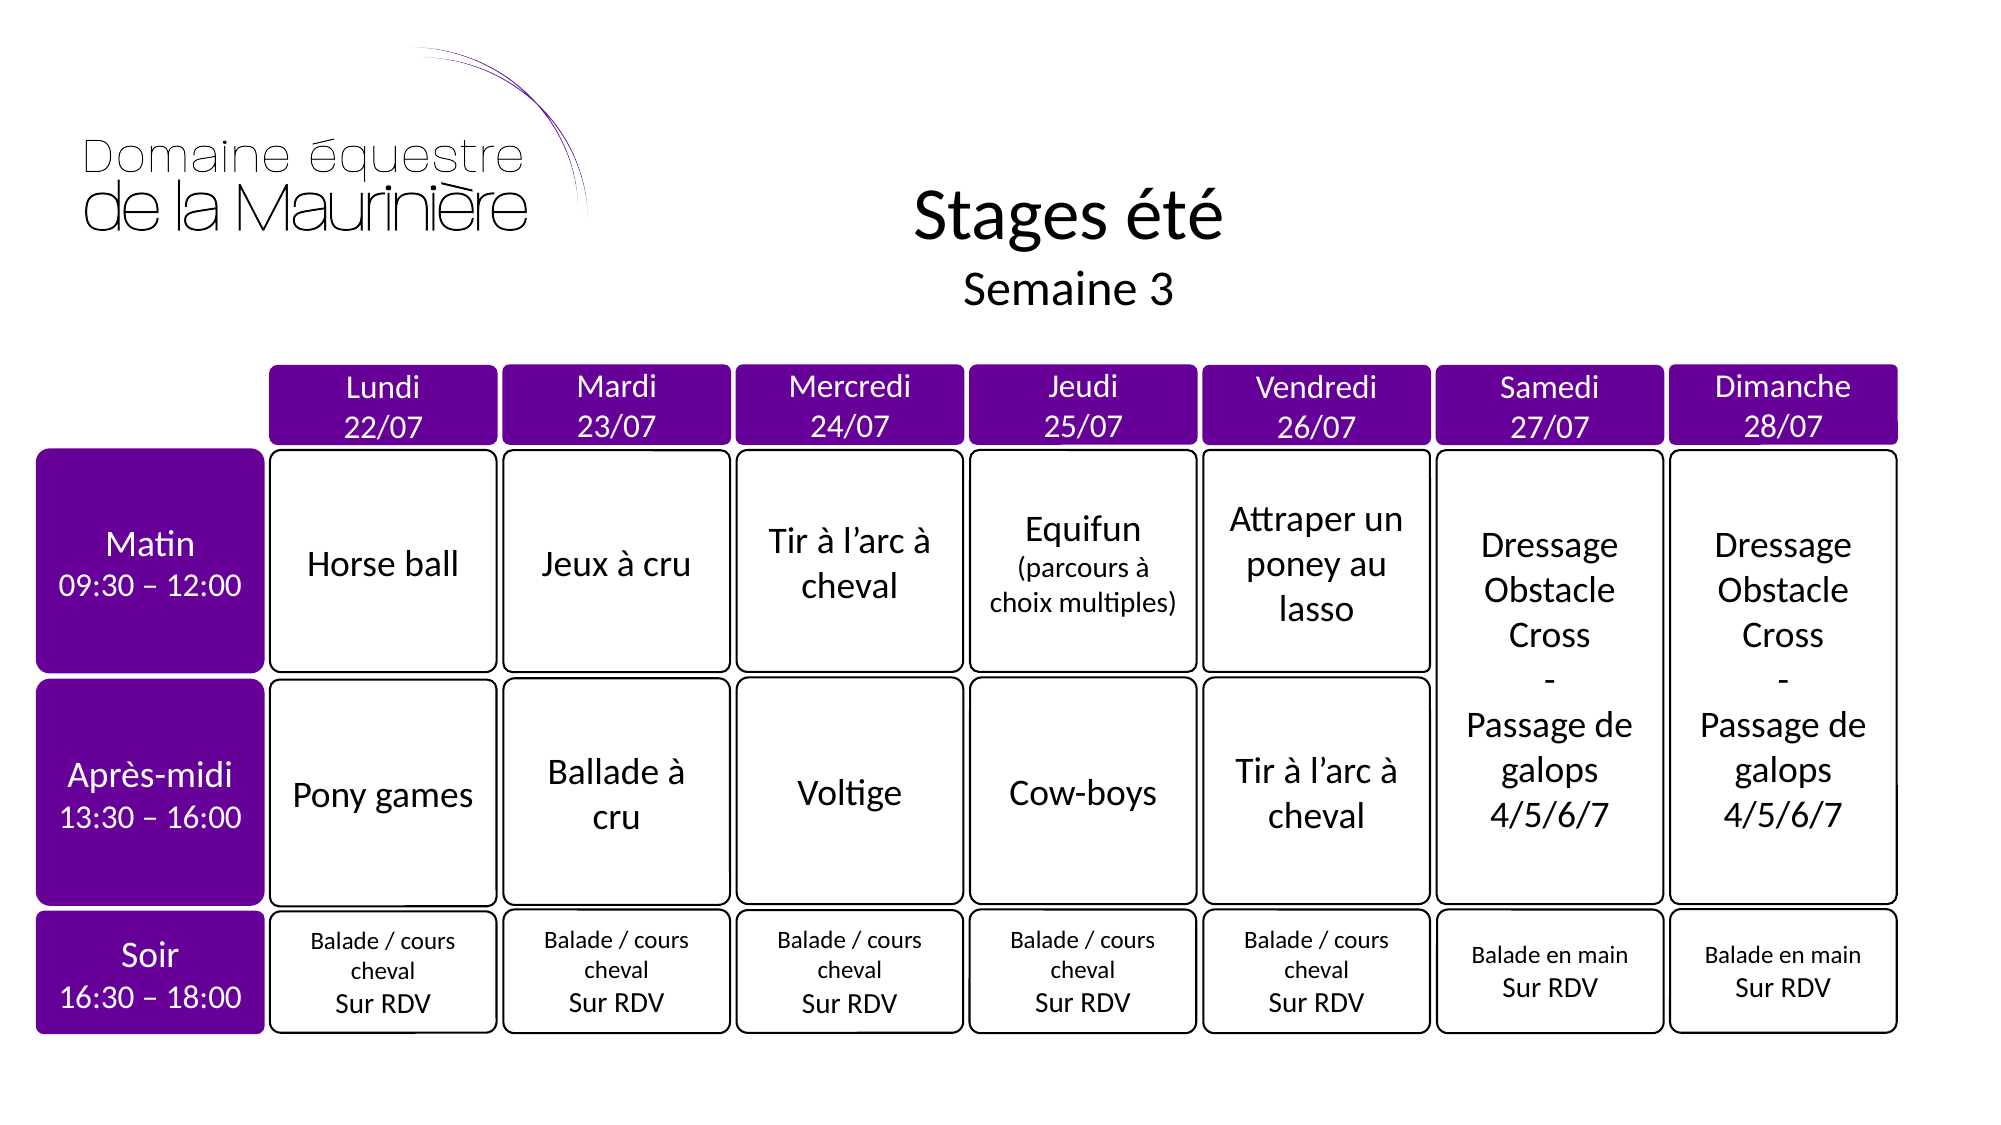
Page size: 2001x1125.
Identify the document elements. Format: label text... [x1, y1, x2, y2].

text_box Balade / cours cheval Sur RDV [735, 909, 965, 1034]
text_box Balade en main Sur RDV [1435, 908, 1665, 1035]
text_box Soir 16:30 – 18:00 [35, 910, 265, 1035]
text_box Balade / cours cheval Sur RDV [502, 908, 732, 1035]
text_box Balade / cours cheval Sur RDV [968, 908, 1198, 1035]
text_box Stages été Semaine 3 [449, 157, 1689, 323]
picture [85, 47, 588, 231]
text_box Balade en main Sur RDV [1668, 908, 1898, 1034]
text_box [36, 365, 1897, 905]
text_box Balade / cours cheval Sur RDV [268, 910, 498, 1034]
text_box Balade / cours cheval Sur RDV [1202, 908, 1432, 1035]
